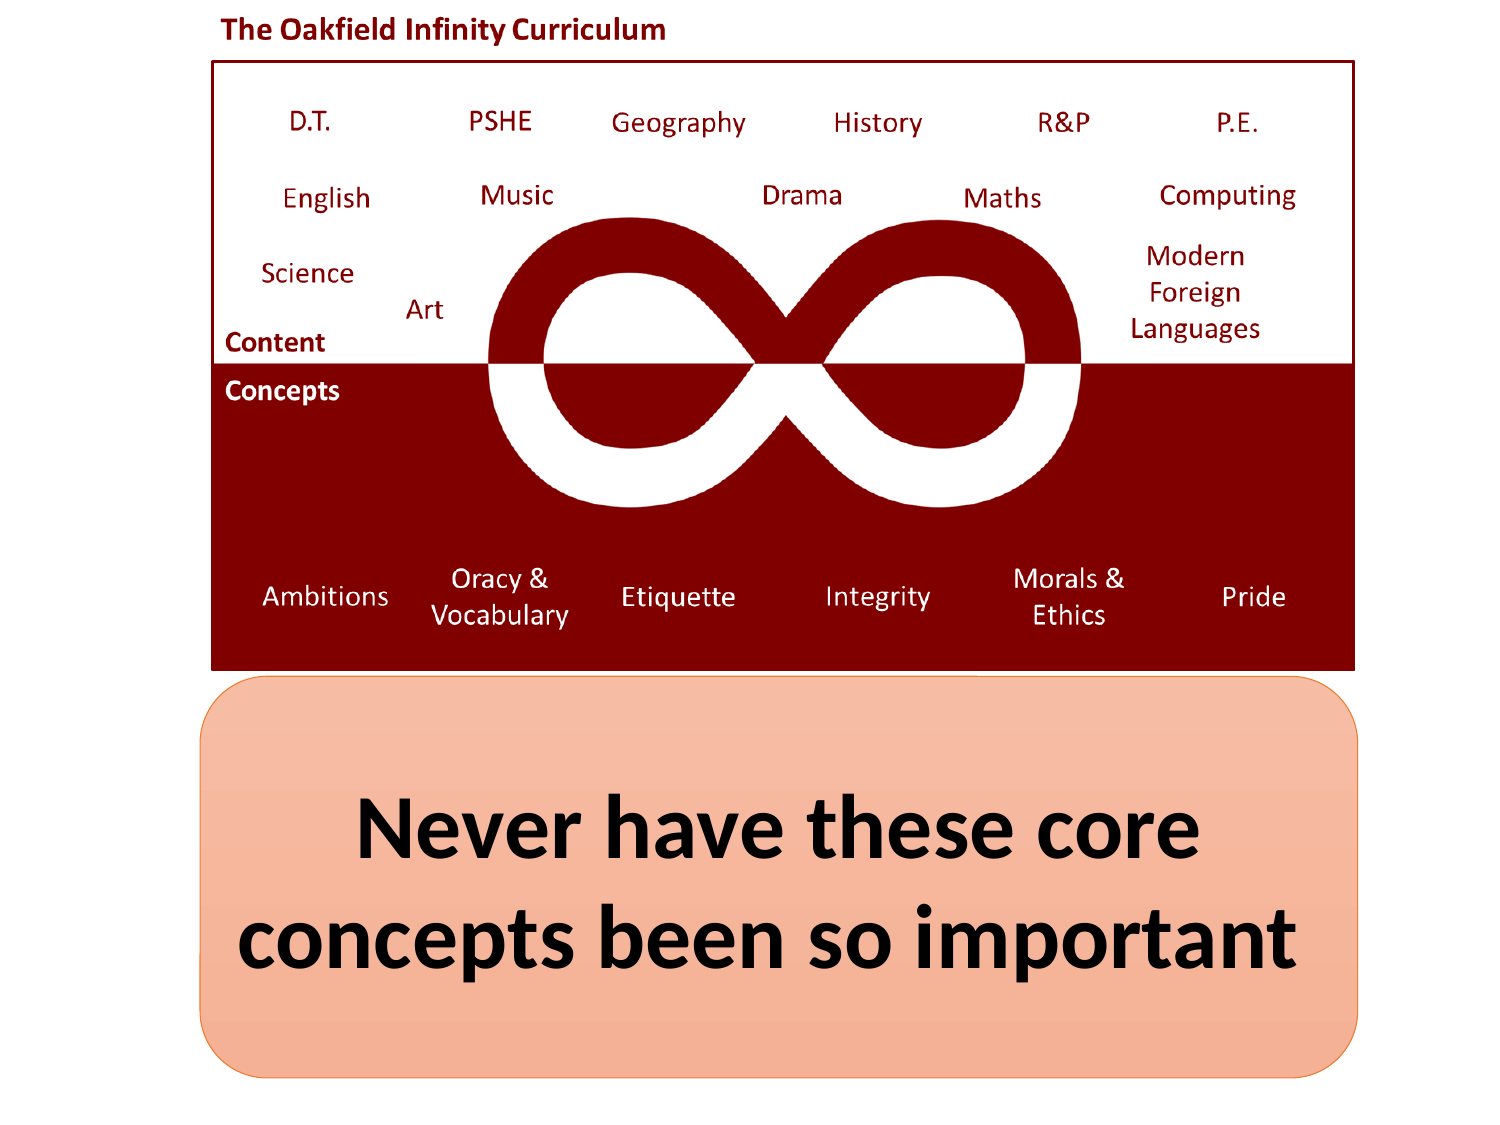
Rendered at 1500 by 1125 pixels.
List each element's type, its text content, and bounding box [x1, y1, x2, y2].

text_box Never have these core concepts been so important [199, 675, 1359, 1079]
picture [200, 0, 1355, 671]
text_box [133, 440, 1421, 902]
